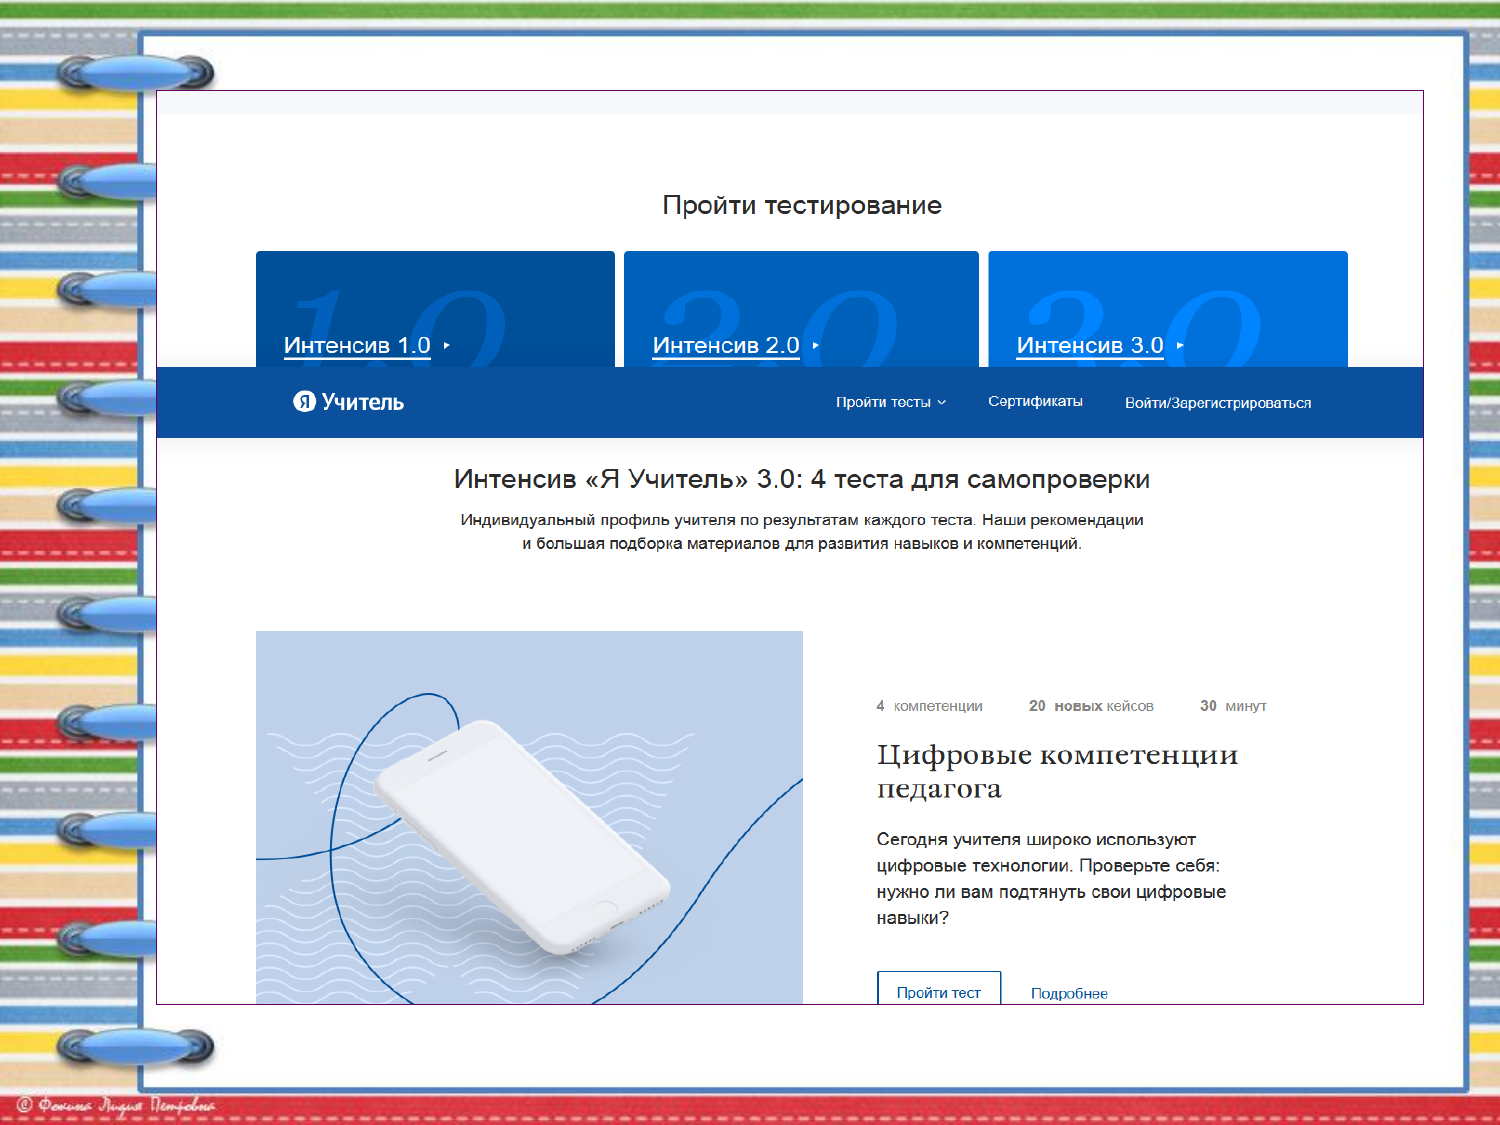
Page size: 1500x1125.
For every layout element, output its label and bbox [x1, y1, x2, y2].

list [156, 89, 1424, 1006]
picture [0, 0, 1500, 1125]
